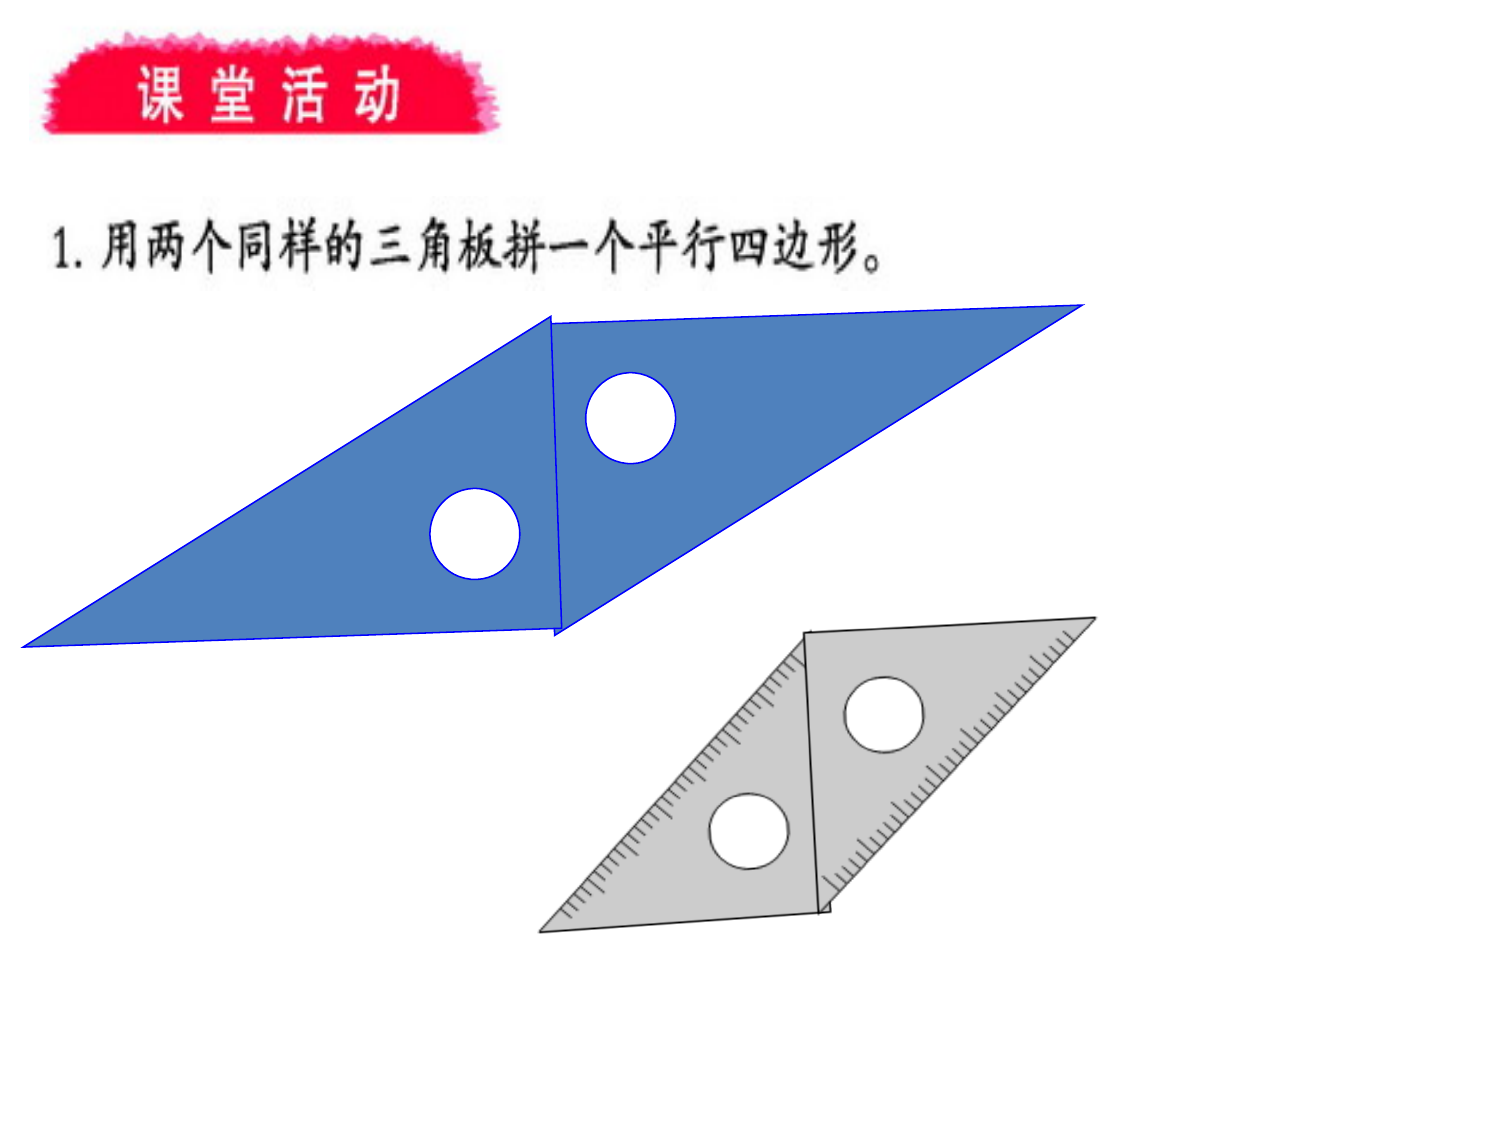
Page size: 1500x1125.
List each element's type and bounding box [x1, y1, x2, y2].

text_box [29, 18, 514, 150]
text_box [662, 200, 975, 740]
text_box [130, 212, 444, 752]
picture [360, 537, 1276, 1011]
text_box [29, 196, 904, 292]
